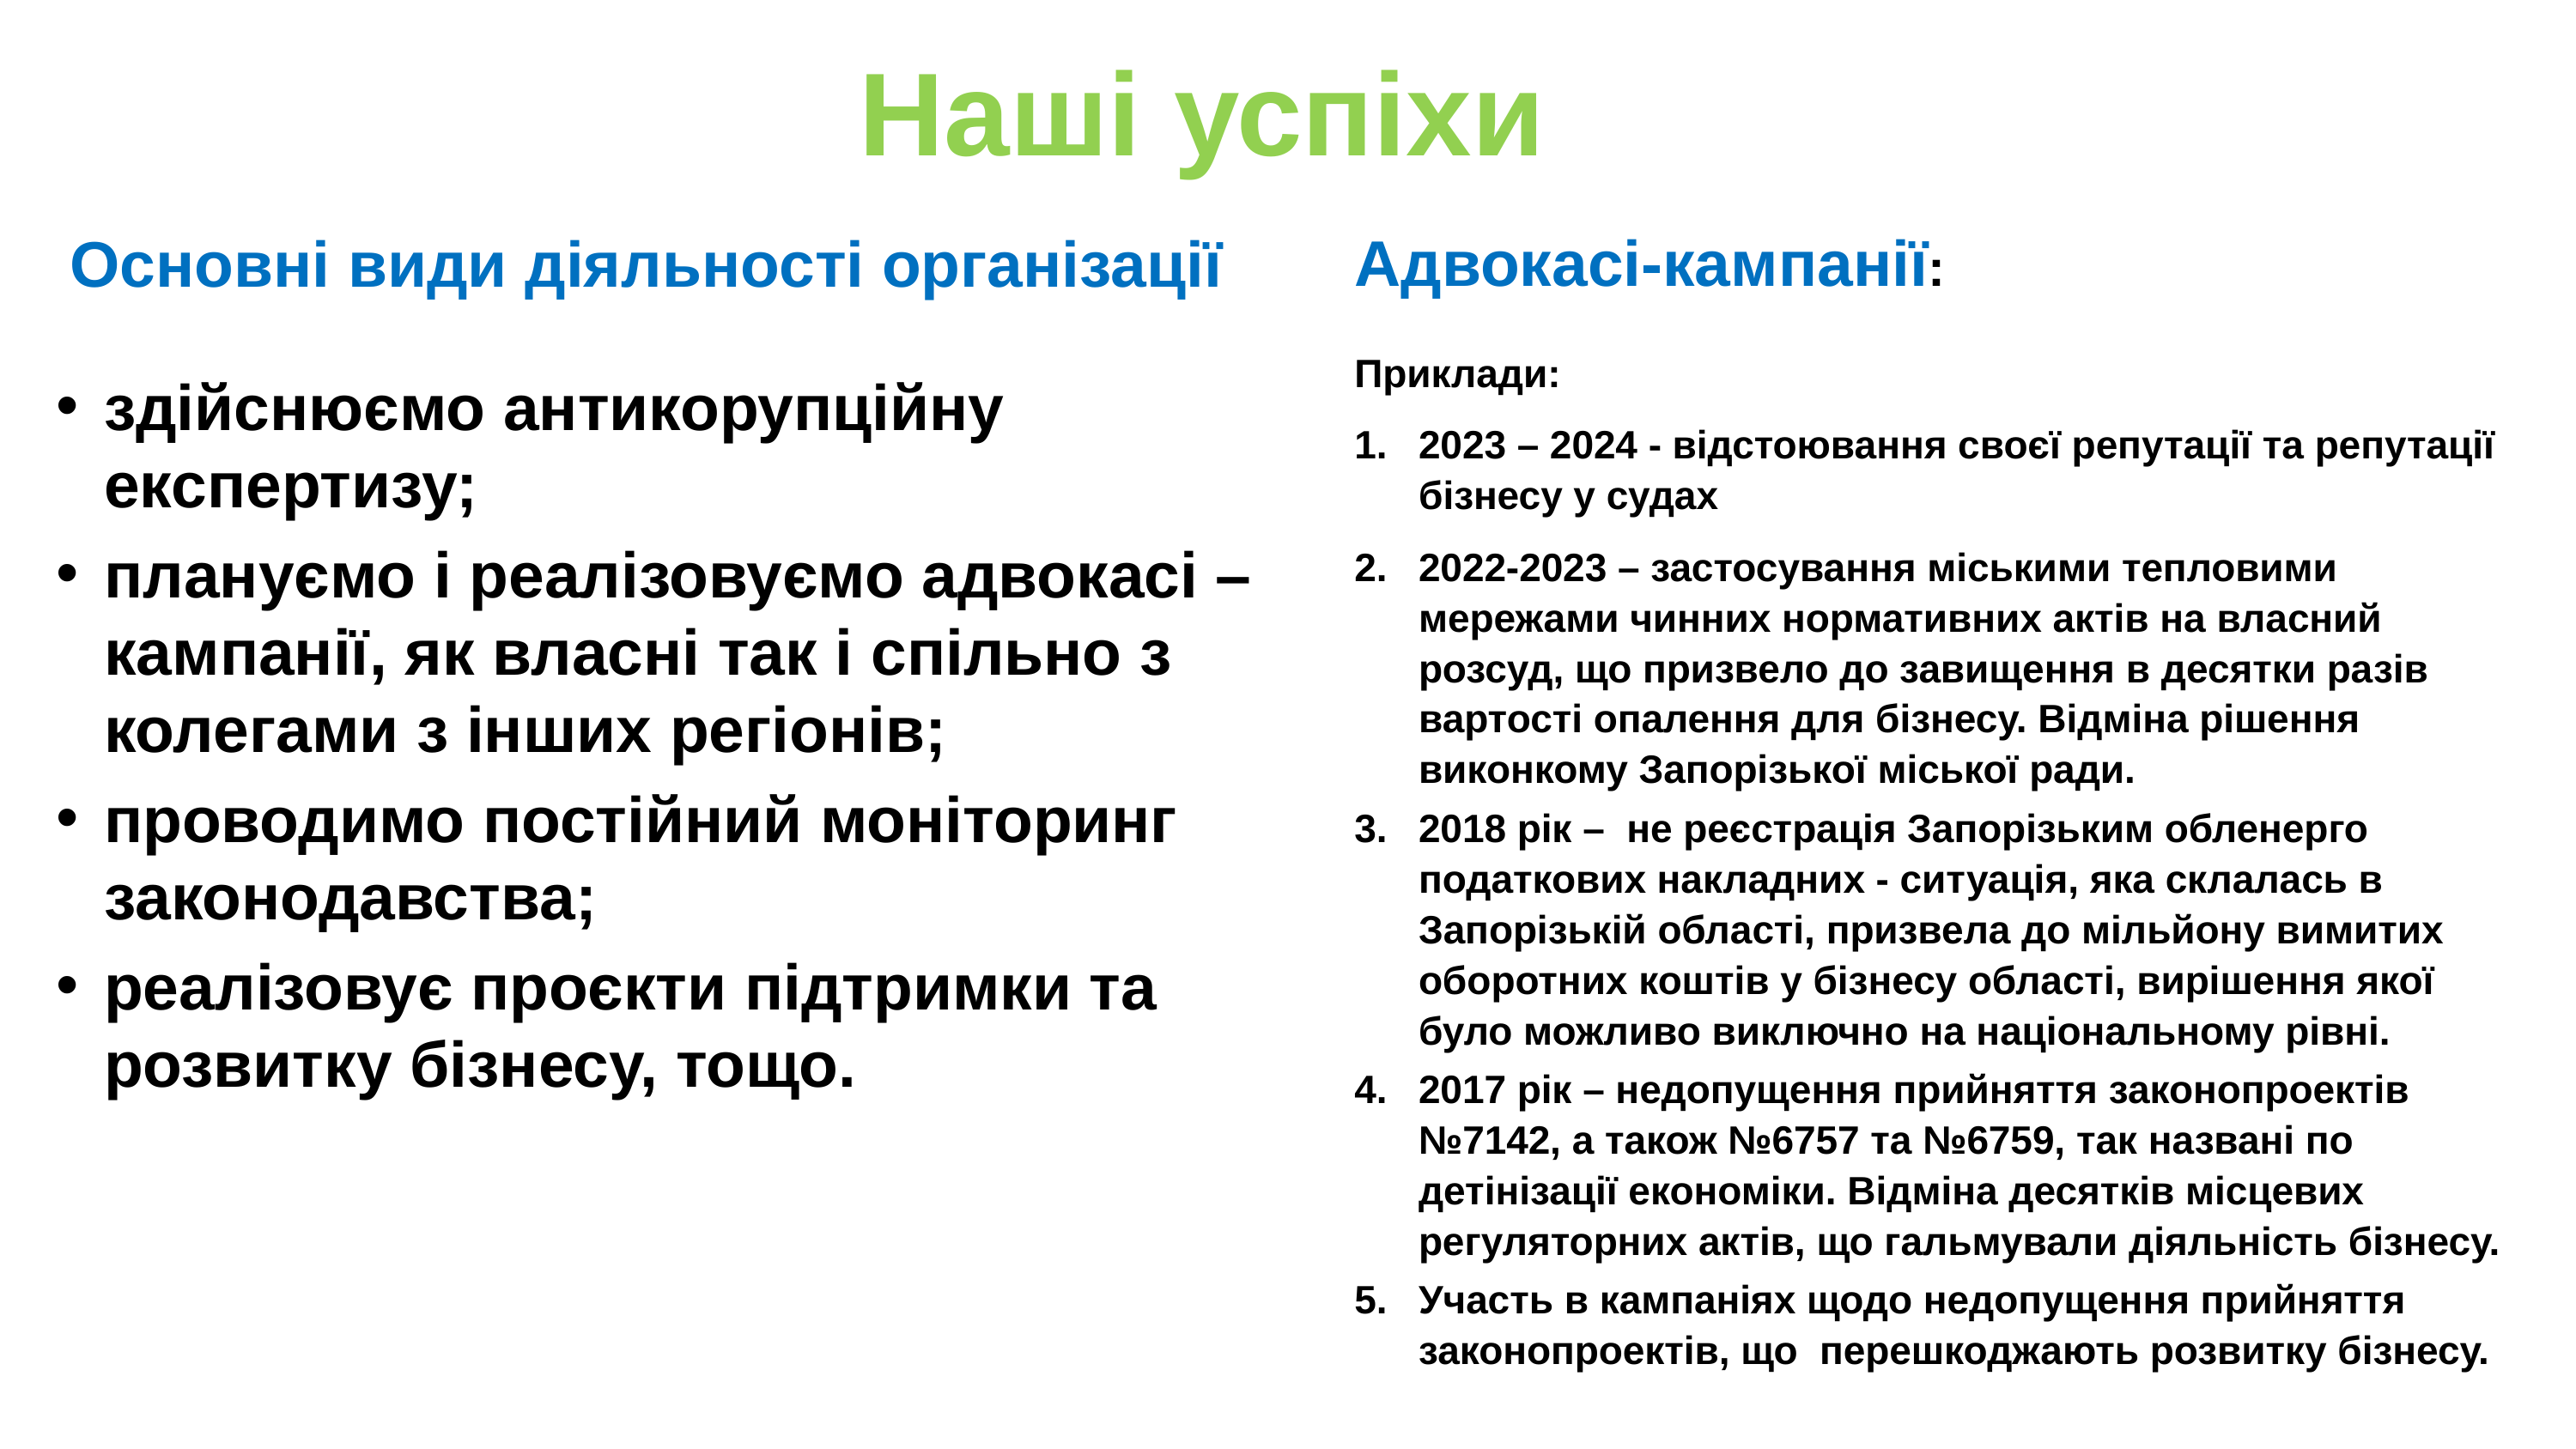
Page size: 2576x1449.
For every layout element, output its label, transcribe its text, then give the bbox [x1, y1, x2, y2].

list Основні види діяльності організації [57, 215, 1288, 306]
list Приклади: 2023 – 2024 - відстоювання своєї репутації та репутації бізнесу у судах 2022-2023 – застосування міськими тепловими мережами чинних нормативних актів на власний розсуд, що призвело до завищення в десятки разів вартості опалення для бізнесу. Відміна рішення виконкому Запорізької міської ради. 2018 рік – не реєстрація Запорізьким обленерго податкових накладних - ситуація, яка склалась в Запорізькій області, призвела до мільйону вимитих оборотних коштів у бізнесу області, вирішення якої було можливо виключно на національному рівні. 2017 рік – недопущення прийняття законопроектів №7142, а також №6757 та №6759, так названі по детінізації економіки. Відміна десятків місцевих регуляторних актів, що гальмували діяльність бізнесу. Участь в кампаніях щодо недопущення прийняття законопроектів, що перешкоджають розвитку бізнесу. [1341, 337, 2523, 1400]
list Адвокасі-кампанії: [1341, 215, 2404, 306]
list здійснюємо антикорупційну експертизу; плануємо і реалізовуємо адвокасі – кампанії, як власні так і спільно з колегами з інших регіонів; проводимо постійний моніторинг законодавства; реалізовує проєкти підтримки та розвитку бізнесу, тощо. [43, 359, 1274, 1422]
title Наші успіхи [623, 27, 1782, 189]
